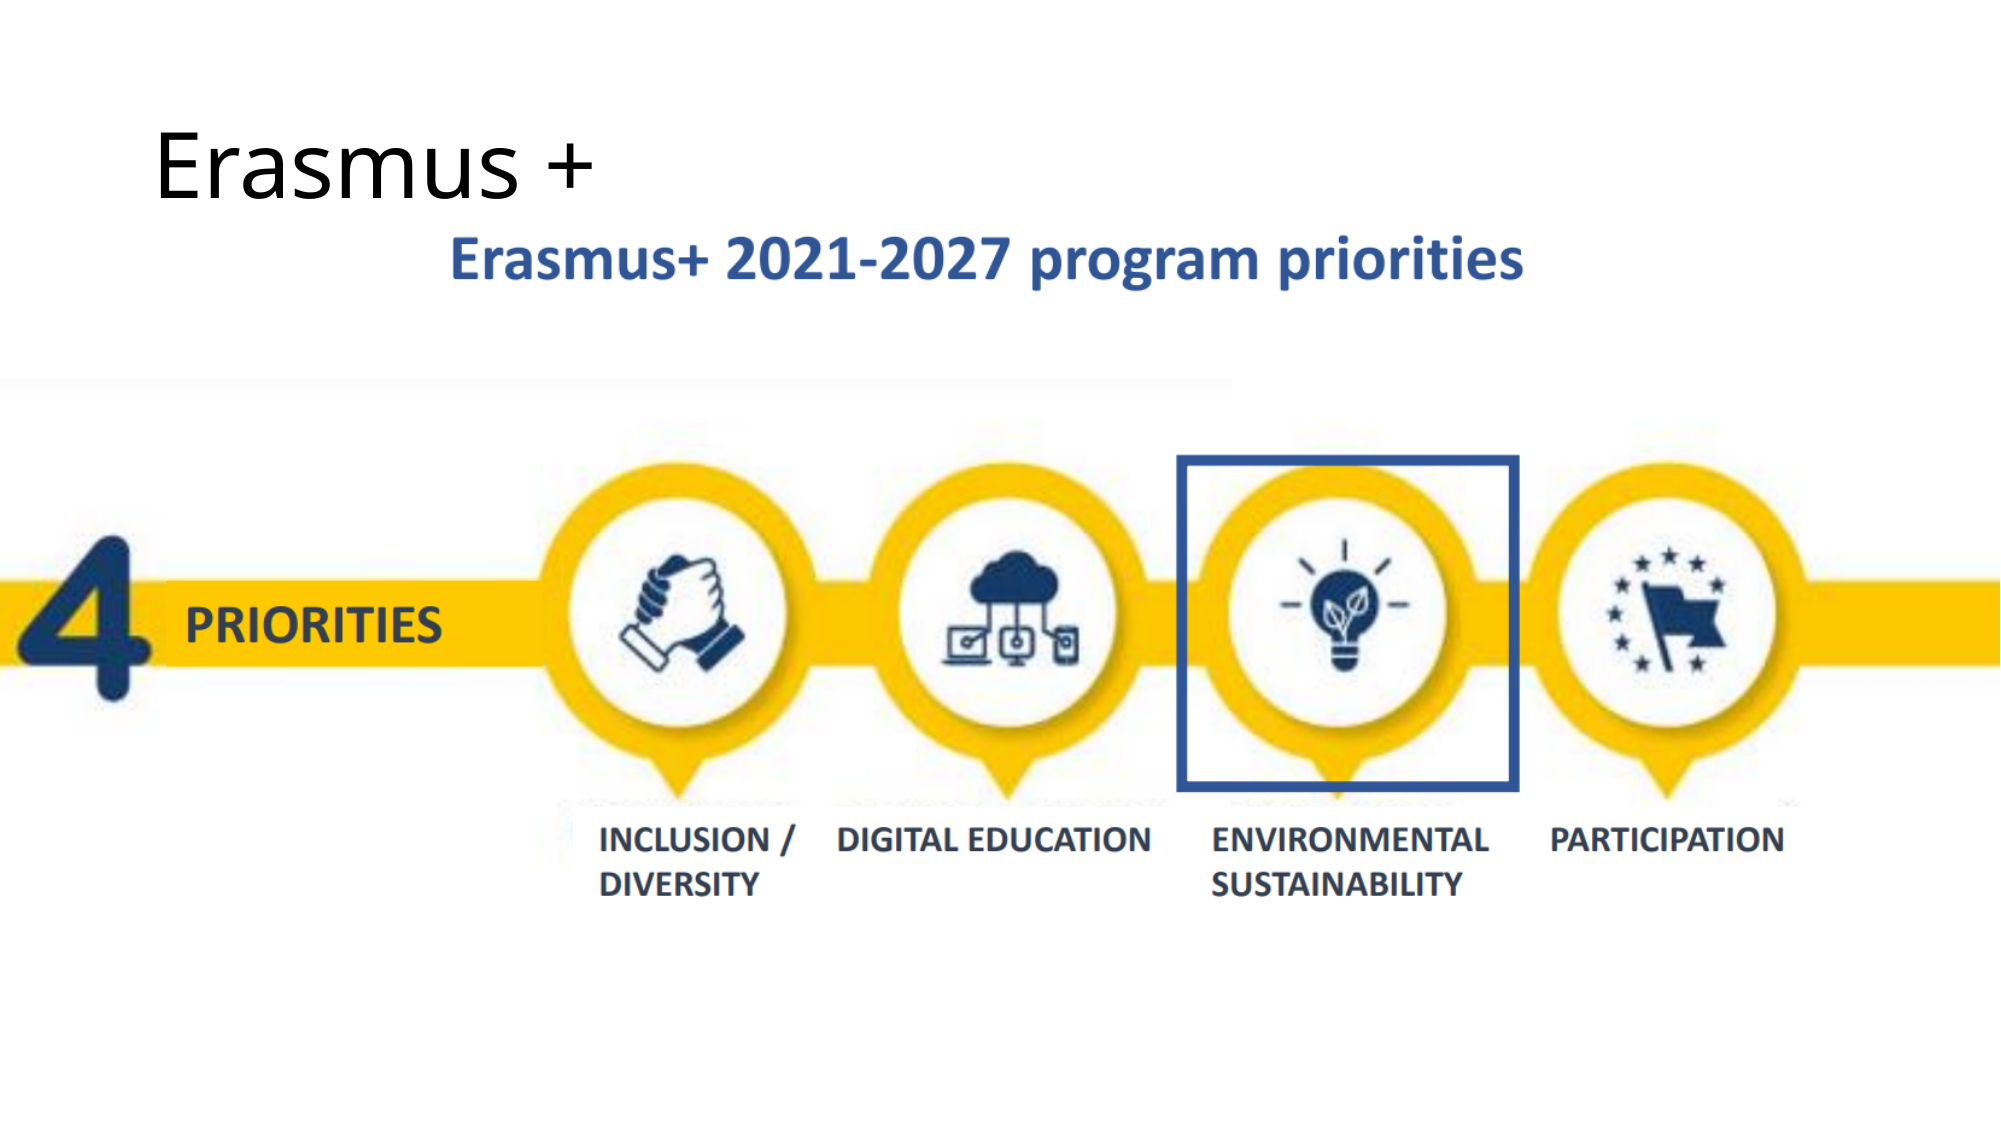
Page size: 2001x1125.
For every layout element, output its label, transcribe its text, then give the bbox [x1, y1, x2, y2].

picture [0, 208, 2000, 1048]
title Erasmus + [137, 59, 1863, 208]
